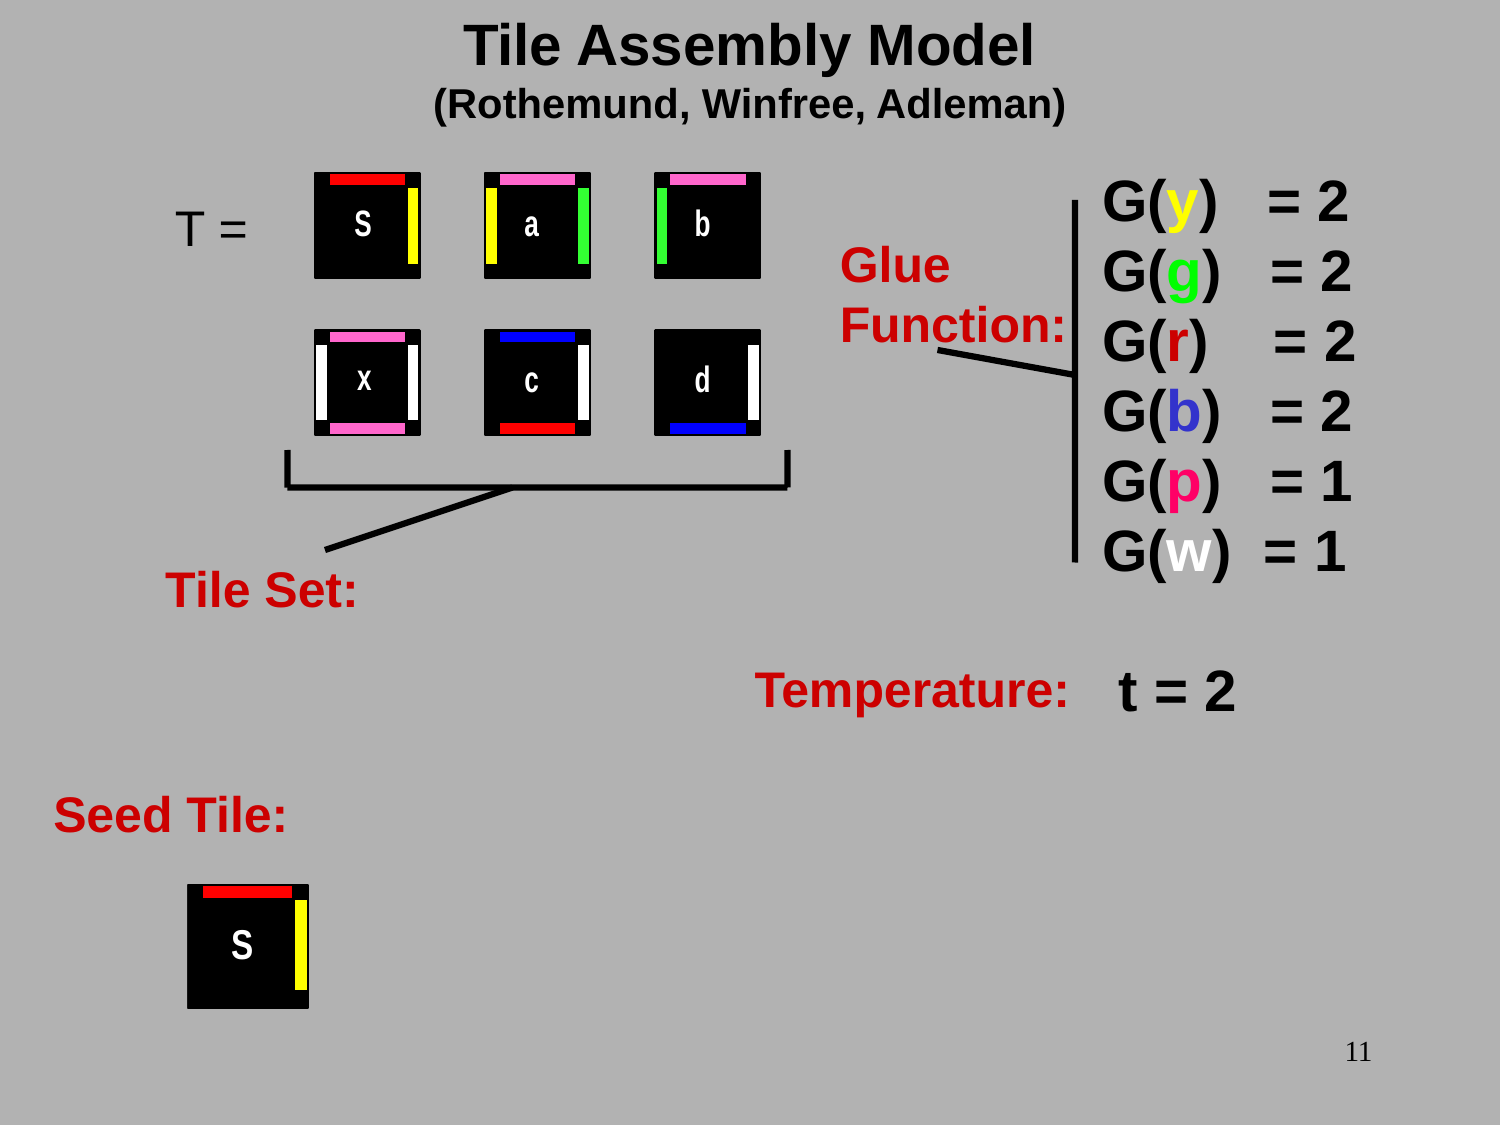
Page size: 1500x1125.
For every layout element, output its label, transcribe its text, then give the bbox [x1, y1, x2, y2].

slide_number 11 [1074, 1024, 1388, 1101]
text_box Tile Assembly Model (Rothemund, Winfree, Adleman) [0, 0, 1500, 205]
text_box Glue Function: [1076, 224, 1083, 360]
picture [186, 884, 313, 1010]
text_box Tile Set: [150, 549, 375, 625]
text_box Glue Function: [825, 224, 1075, 360]
text_box Temperature: [739, 649, 1086, 725]
text_box G(y) = 2 G(g) = 2 G(r) = 2 G(b) = 2 G(p) = 1 G(w) = 1 t = 2 [1087, 155, 1400, 731]
text_box T = [160, 189, 291, 265]
text_box Seed Tile: [38, 774, 304, 850]
picture [312, 170, 763, 438]
